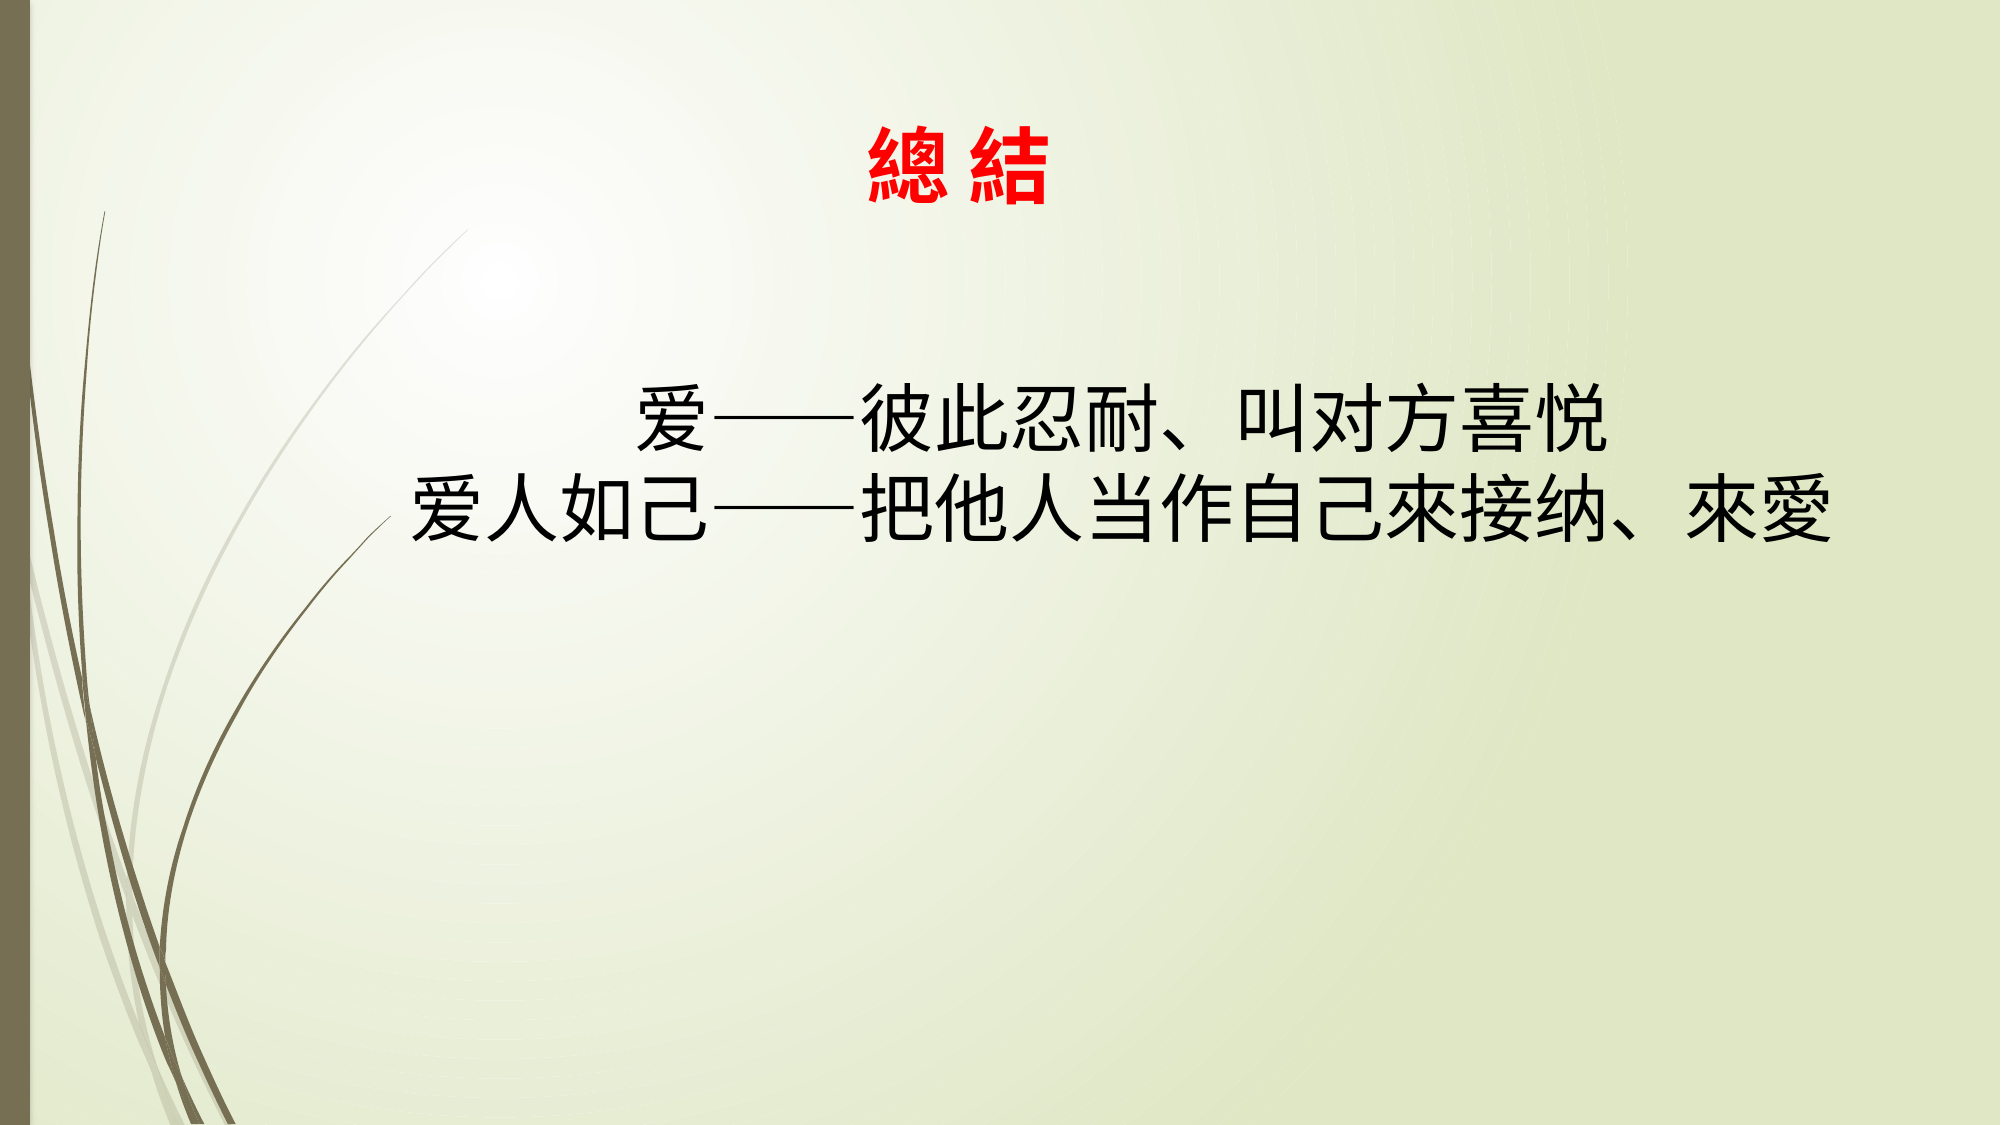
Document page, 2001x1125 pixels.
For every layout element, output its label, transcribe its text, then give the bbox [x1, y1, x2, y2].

text_box 爱——彼此忍耐、叫对方喜悦 爱人如己——把他人当作自己來接纳、來愛 [380, 274, 1865, 649]
text_box 總 結 [581, 106, 1337, 222]
text_box [73, 713, 1811, 1078]
